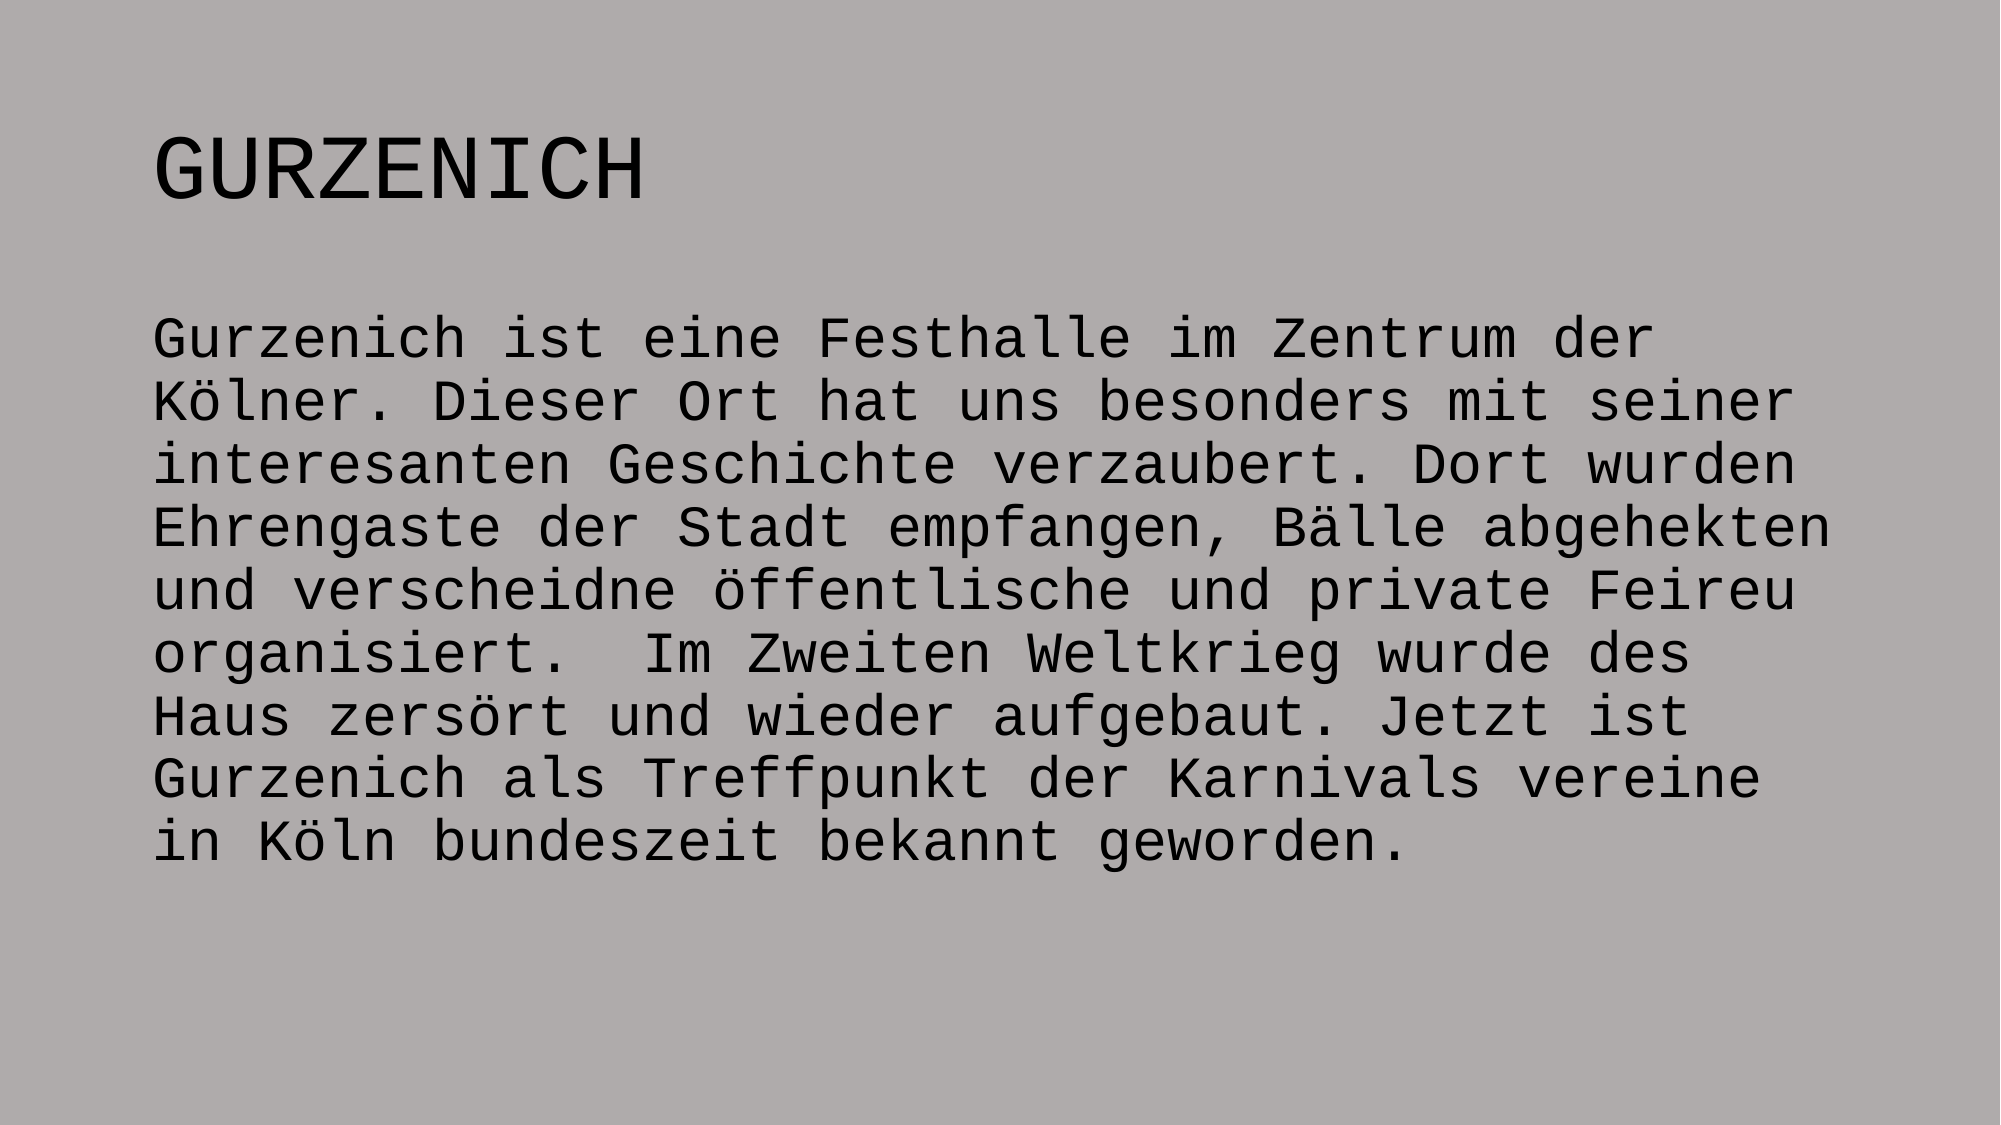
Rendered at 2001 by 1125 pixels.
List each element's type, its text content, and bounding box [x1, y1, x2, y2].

title GURZENICH [137, 59, 1863, 278]
list Gurzenich ist eine Festhalle im Zentrum der Kölner. Dieser Ort hat uns besonders mit seiner interesanten Geschichte verzaubert. Dort wurden Ehrengaste der Stadt empfangen, Bälle abgehekten und verscheidne öffentlische und private Feireu organisiert. Im Zweiten Weltkrieg wurde des Haus zersört und wieder aufgebaut. Jetzt ist Gurzenich als Treffpunkt der Karnivals vereine in Köln bundeszeit bekannt geworden. [137, 299, 1863, 1014]
